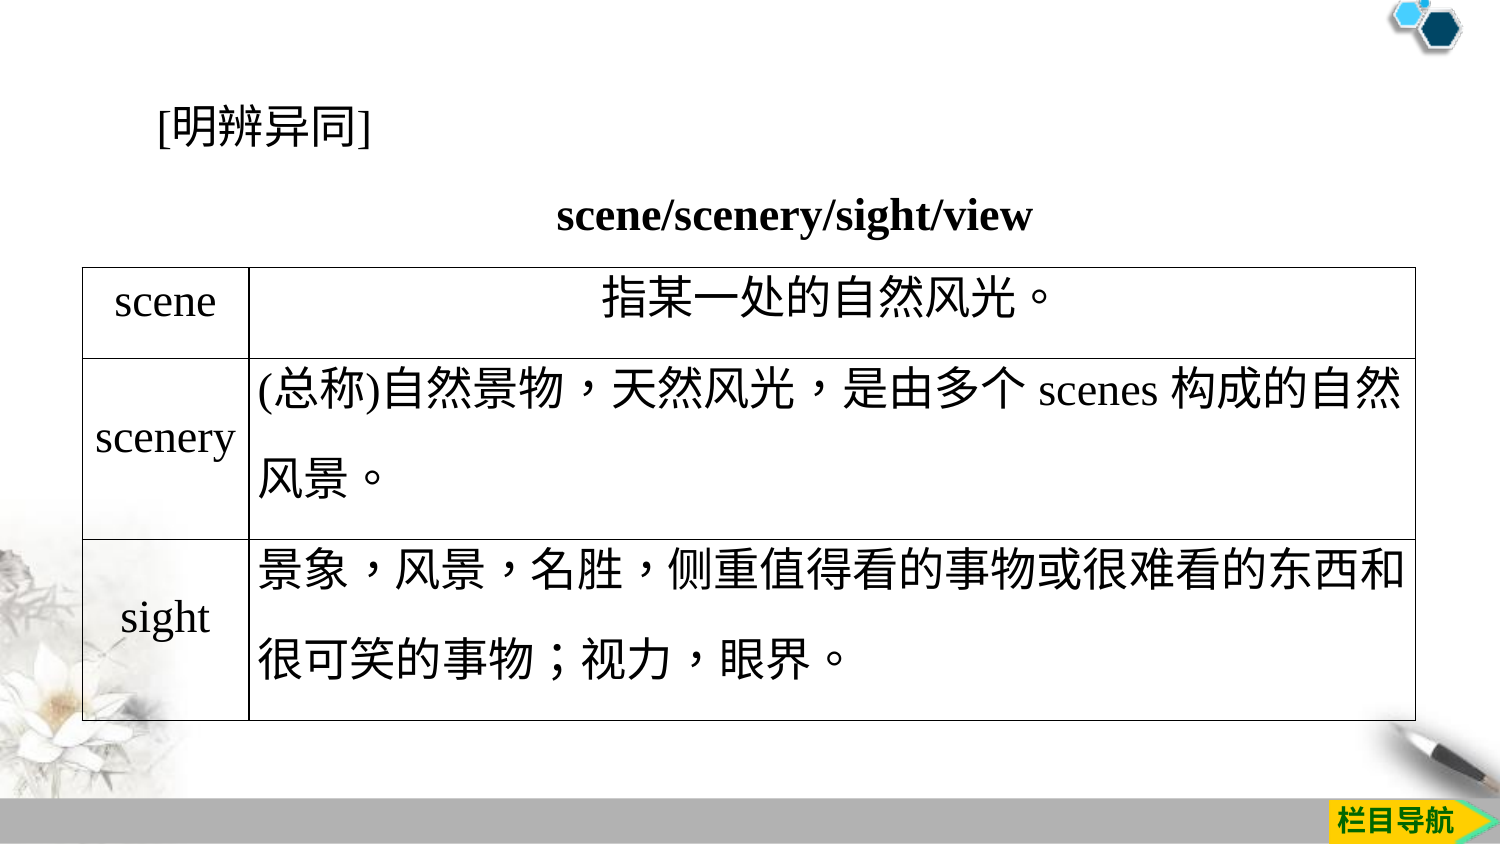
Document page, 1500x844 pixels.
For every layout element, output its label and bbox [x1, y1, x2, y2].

picture [1329, 800, 1500, 844]
picture [0, 0, 1500, 798]
text_box [54, 97, 1446, 747]
